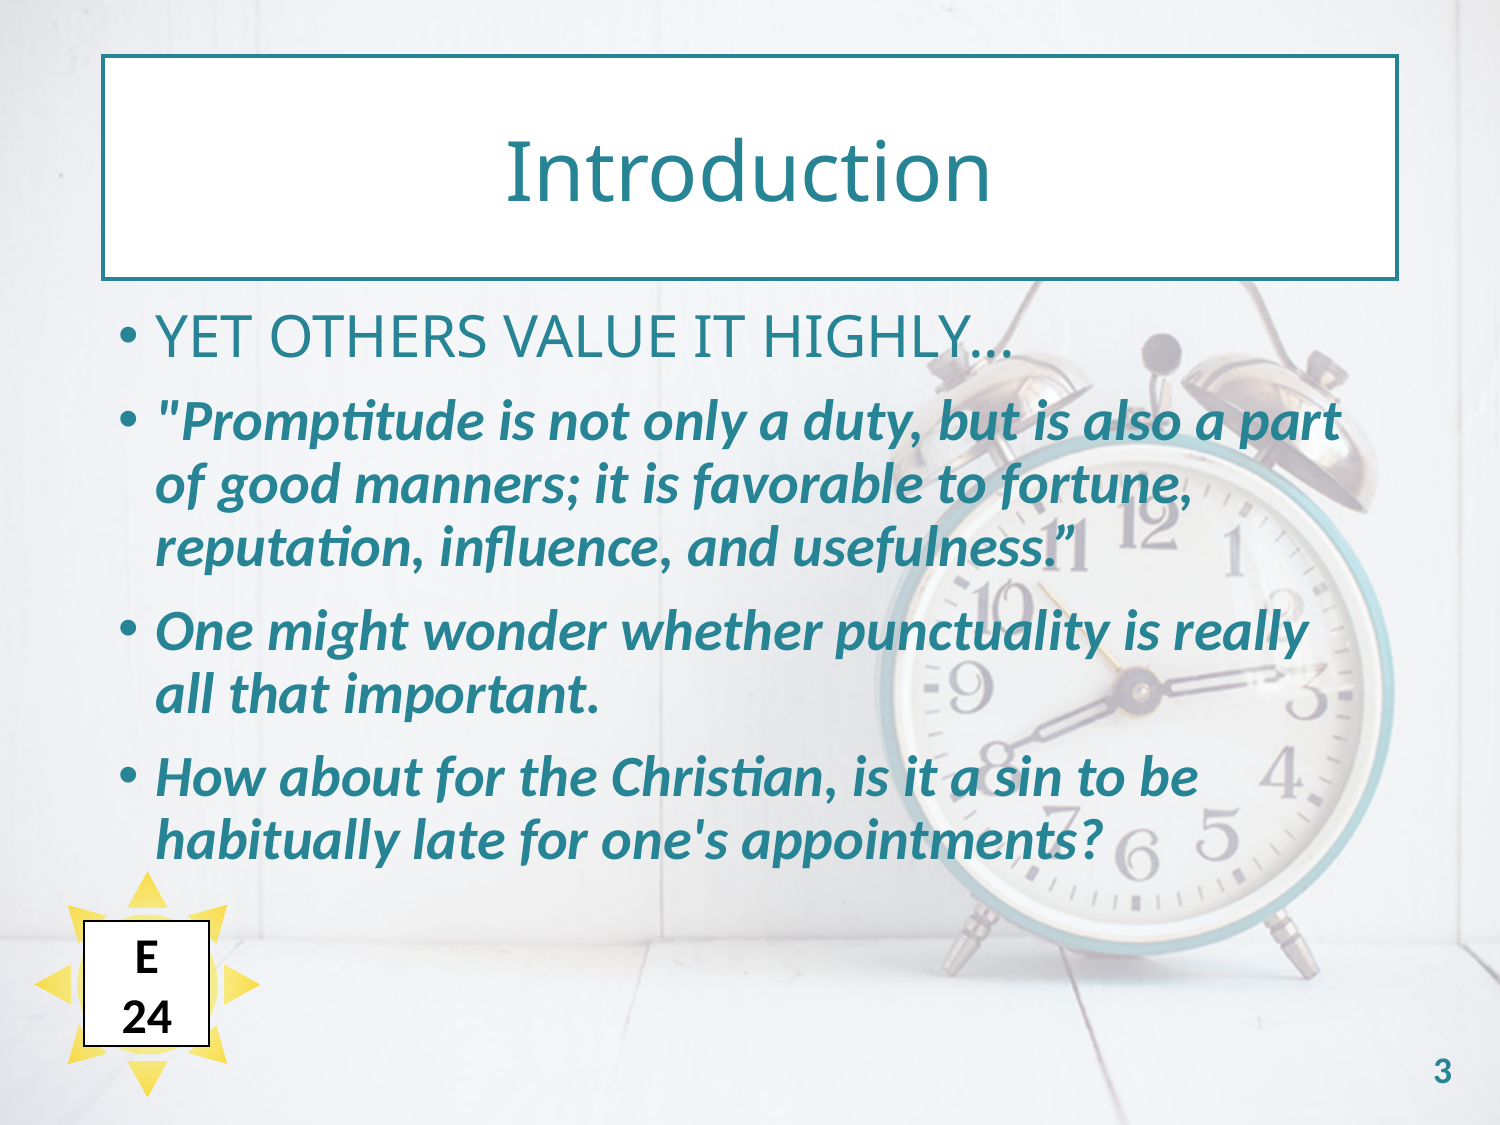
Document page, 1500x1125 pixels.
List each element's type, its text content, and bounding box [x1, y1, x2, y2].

text_box [76, 952, 84, 1015]
text_box Introduction [102, 55, 1398, 280]
picture [0, 0, 1500, 1125]
text_box [186, 904, 227, 944]
text_box [223, 963, 260, 1004]
text_box [34, 963, 71, 1004]
text_box E 24 [84, 921, 210, 1047]
text_box 3 [1266, 1038, 1467, 1099]
text_box [115, 913, 179, 921]
text_box [126, 1060, 167, 1097]
text_box [116, 1047, 177, 1054]
text_box [67, 1023, 107, 1064]
list YET OTHERS VALUE IT HIGHLY... "Promptitude is not only a duty, but is also a part of good manners; it is favorable to fortune, reputation, influence, and usefulness.” One might wonder whether punctuality is really all that important. How about for the Christian, is it a sin to be habitually late for one's appointments? [103, 299, 1397, 1014]
text_box [210, 953, 217, 1014]
text_box [67, 904, 107, 944]
text_box [126, 871, 167, 907]
text_box [186, 1023, 227, 1064]
